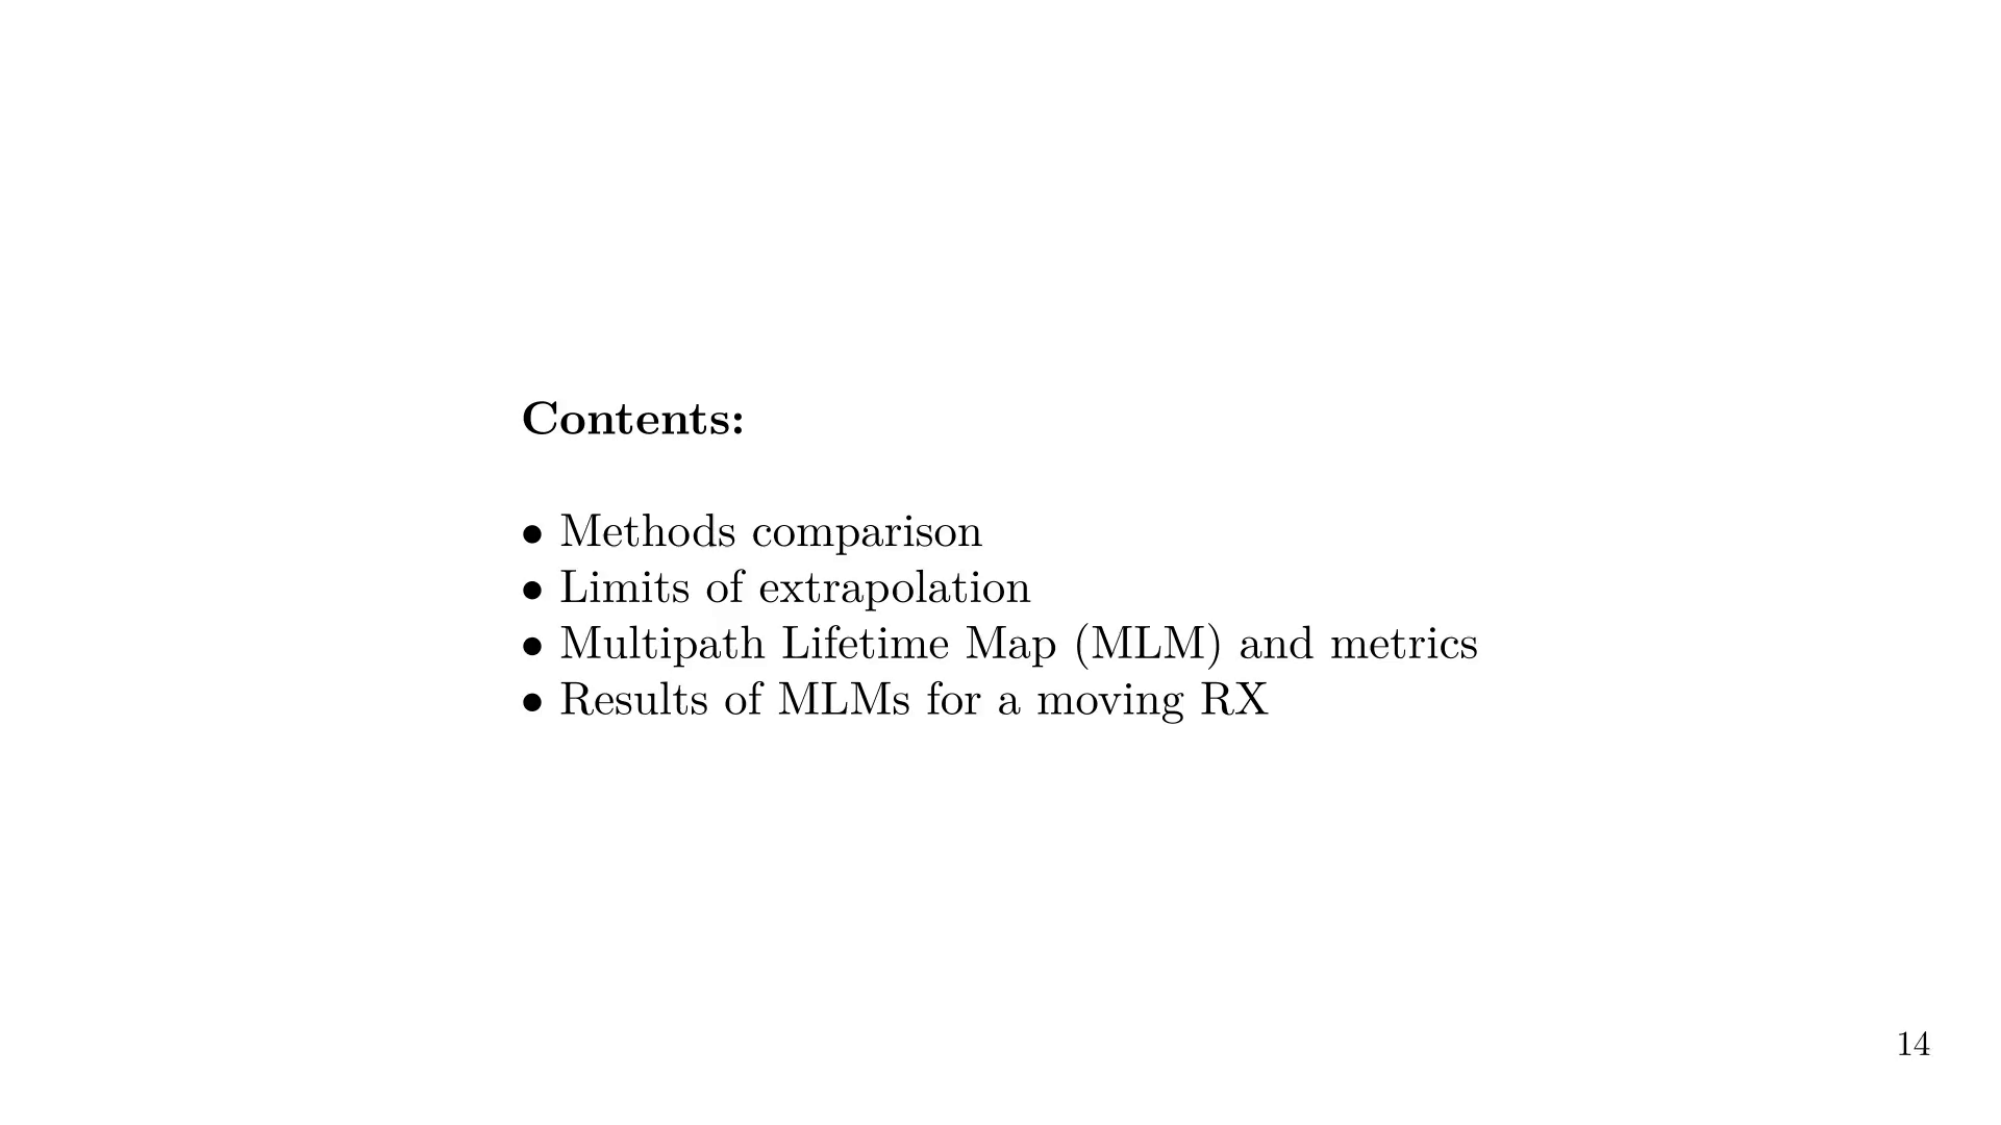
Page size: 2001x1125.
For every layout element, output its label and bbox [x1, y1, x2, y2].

text_box [0, 0, 2000, 1125]
